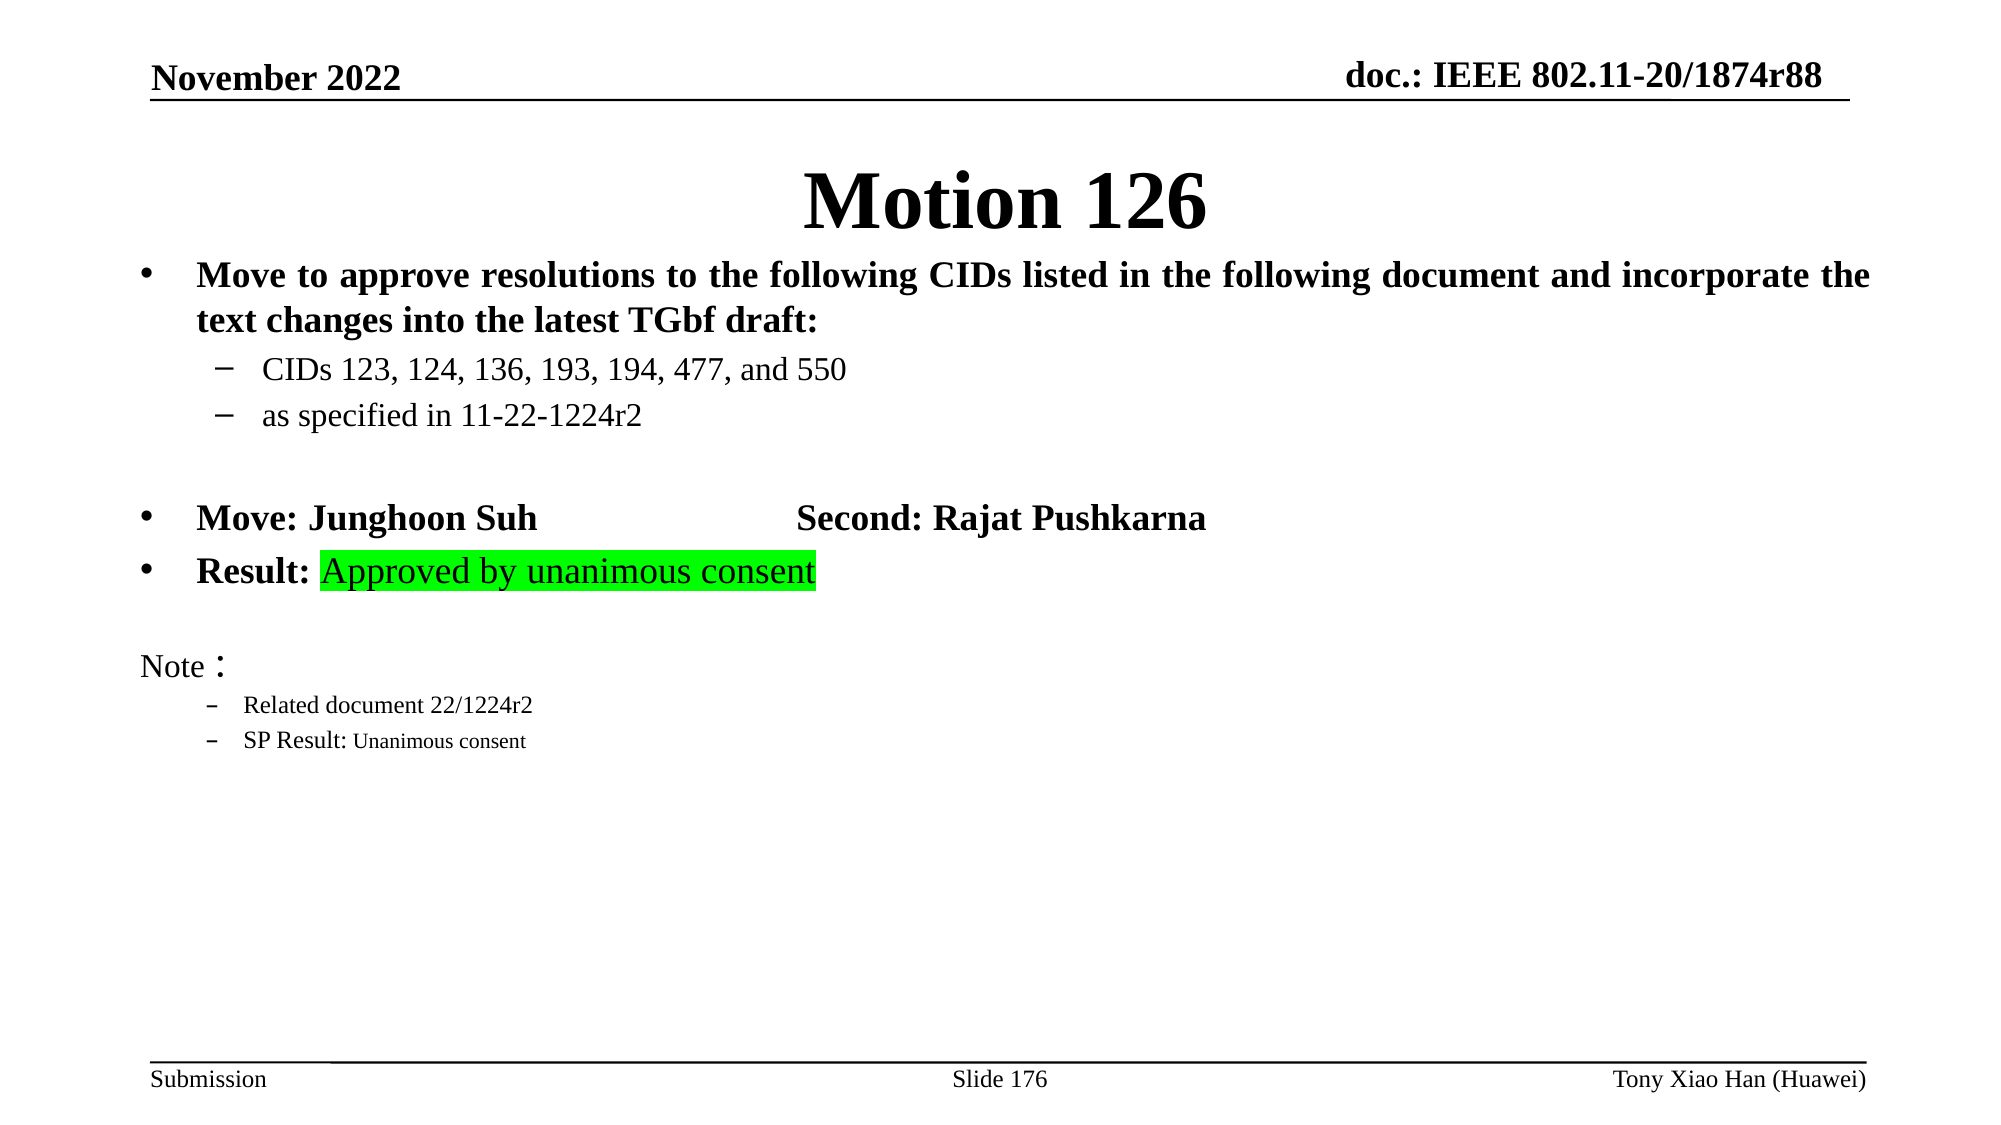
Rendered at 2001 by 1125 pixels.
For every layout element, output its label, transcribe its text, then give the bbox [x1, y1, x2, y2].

text_box Move to approve resolutions to the following CIDs listed in the following document and incorporate the text changes into the latest TGbf draft: CIDs 123, 124, 136, 193, 194, 477, and 550 as specified in 11-22-1224r2 Move: Junghoon Suh Second: Rajat Pushkarna Result: Approved by unanimous consent Note： Related document 22/1224r2 SP Result: Unanimous consent [125, 212, 1888, 900]
text_box Motion 126 [368, 137, 1644, 212]
